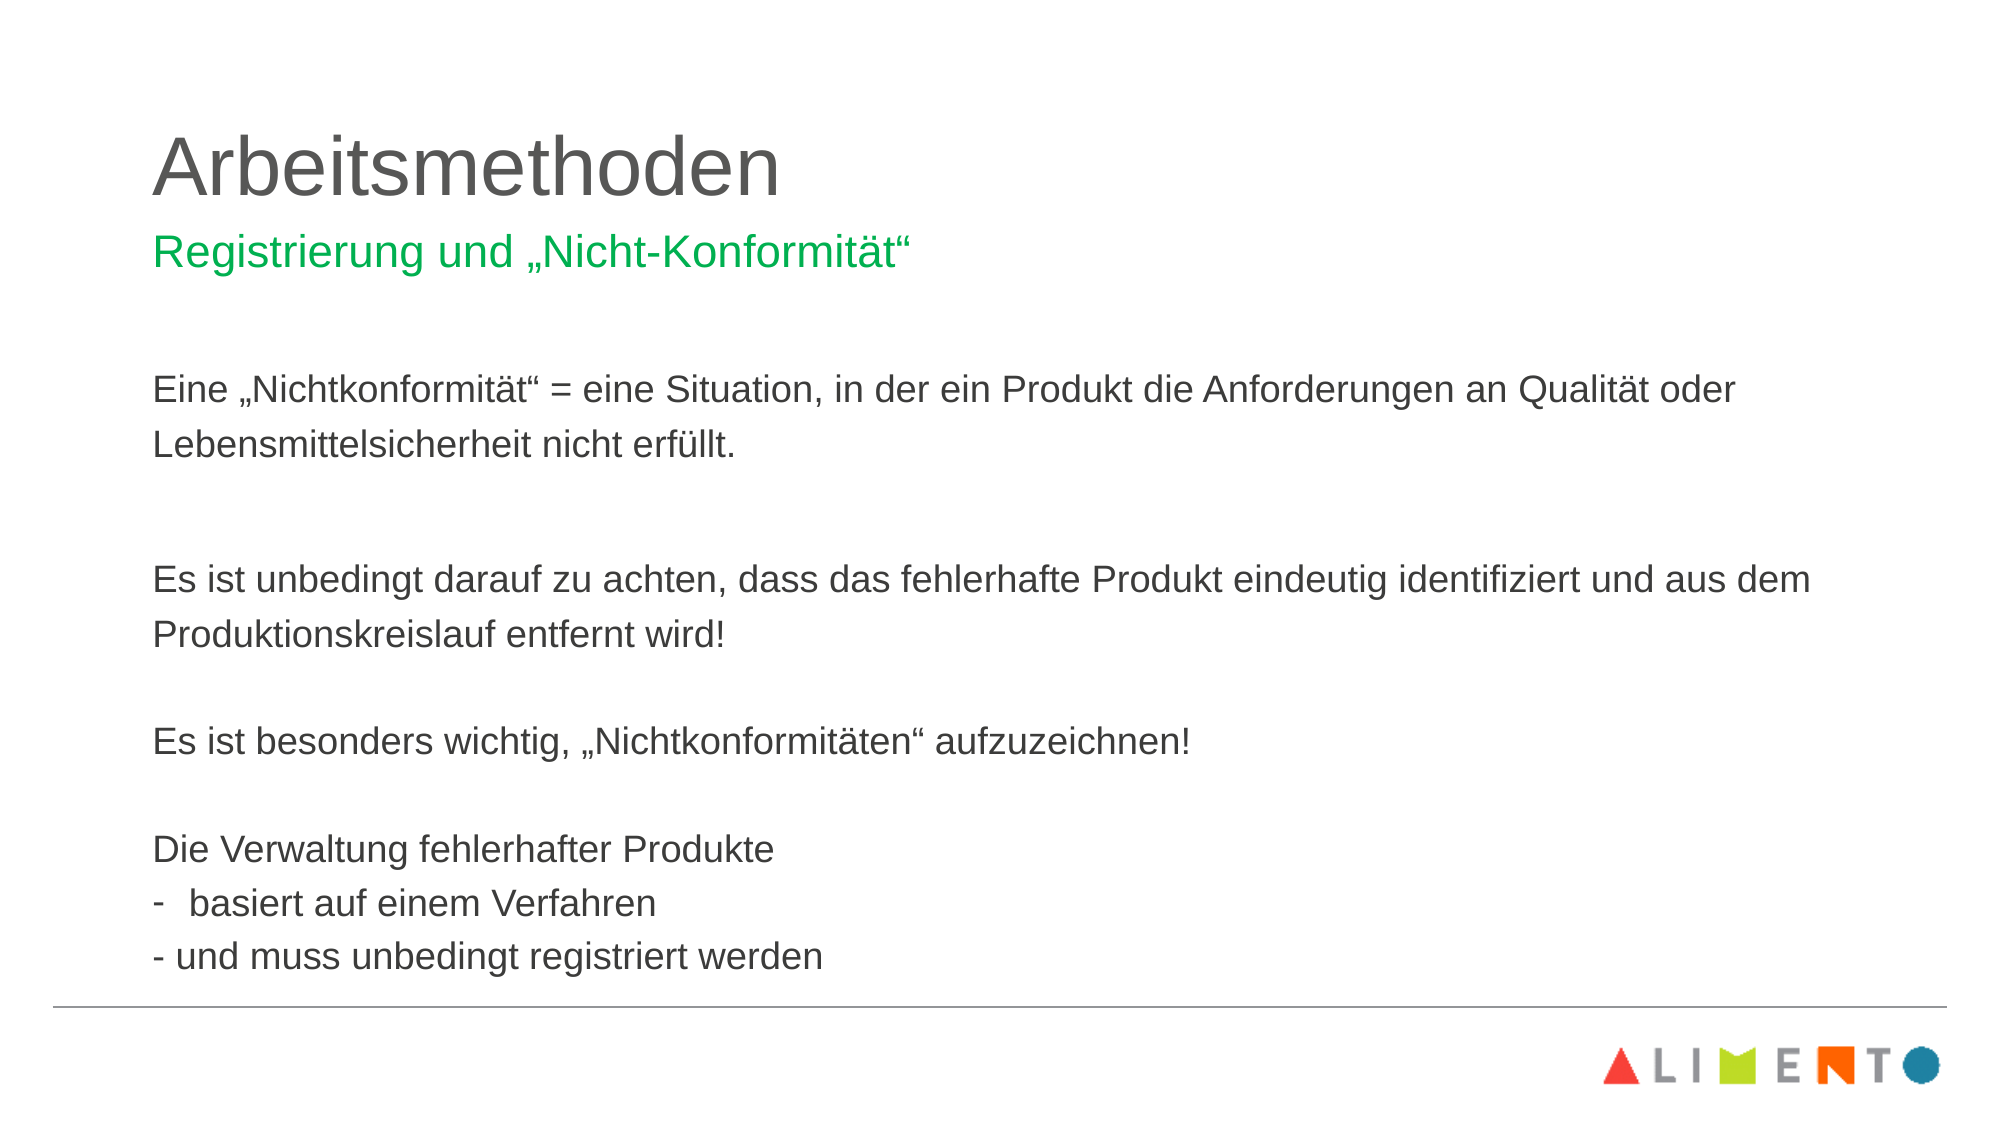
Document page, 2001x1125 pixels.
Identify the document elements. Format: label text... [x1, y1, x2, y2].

list Registrierung und „Nicht-Konformität“ Eine „Nichtkonformität“ = eine Situation, in der ein Produkt die Anforderungen an Qualität oder Lebensmittelsicherheit nicht erfüllt. Es ist unbedingt darauf zu achten, dass das fehlerhafte Produkt eindeutig identifiziert und aus dem Produktionskreislauf entfernt wird! Es ist besonders wichtig, „Nichtkonformitäten“ aufzuzeichnen! Die Verwaltung fehlerhafter Produkte basiert auf einem Verfahren - und muss unbedingt registriert werden [137, 220, 1863, 995]
title Arbeitsmethoden [137, 59, 1863, 220]
picture [1565, 1006, 1983, 1125]
